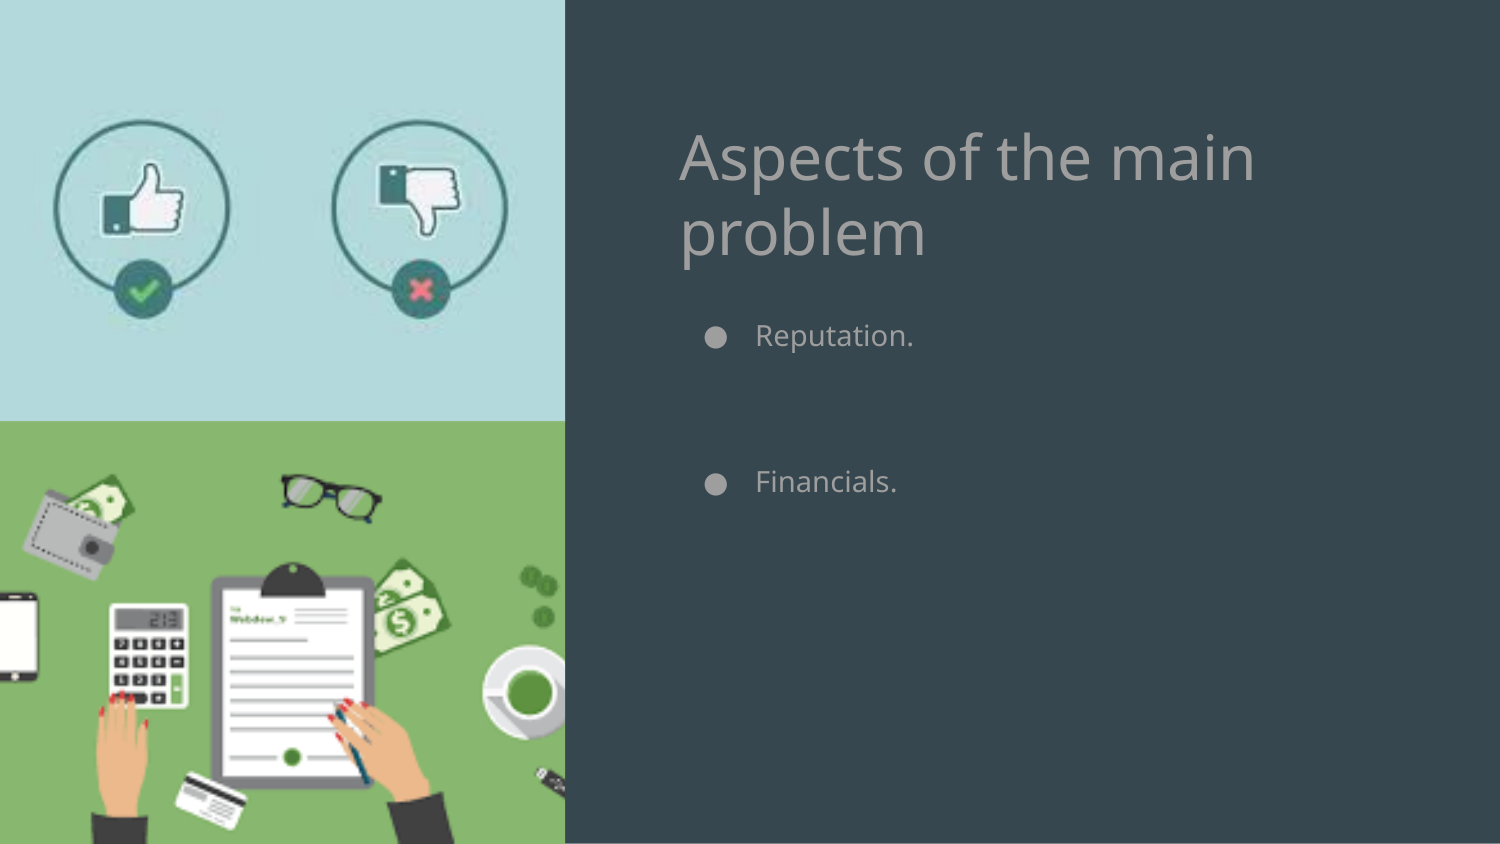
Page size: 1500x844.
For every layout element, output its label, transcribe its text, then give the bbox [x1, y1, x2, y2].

picture [0, 0, 566, 844]
list Reputation. Financials. [665, 296, 1450, 751]
title Aspects of the main problem [664, 50, 1449, 284]
